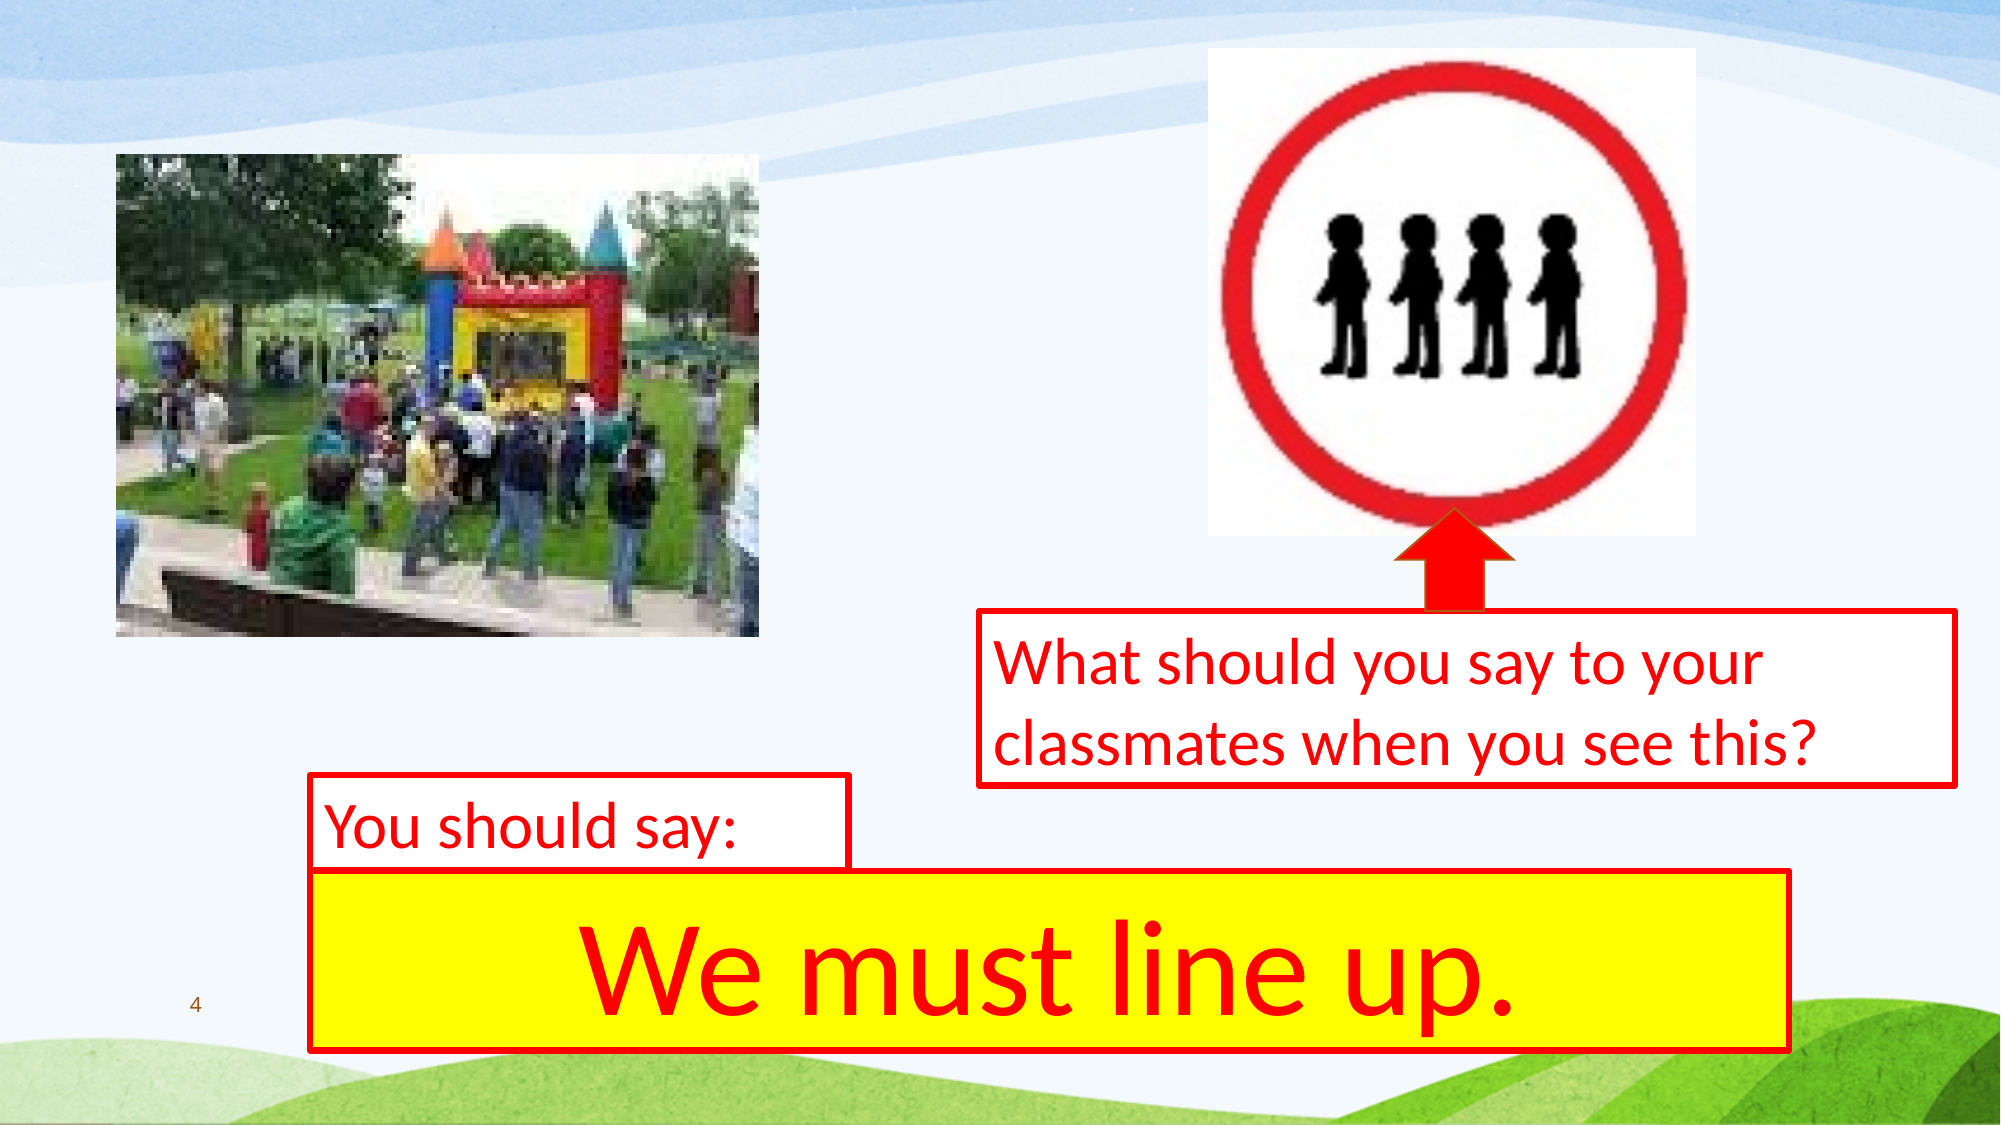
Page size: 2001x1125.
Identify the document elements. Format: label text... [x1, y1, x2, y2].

slide_number 4 [174, 987, 300, 1025]
picture [0, 0, 2001, 1125]
text_box You should say: [310, 774, 849, 870]
text_box What should you say to your classmates when you see this? [979, 610, 1955, 786]
text_box [1393, 536, 1517, 613]
text_box We must line up. [310, 870, 1790, 1051]
